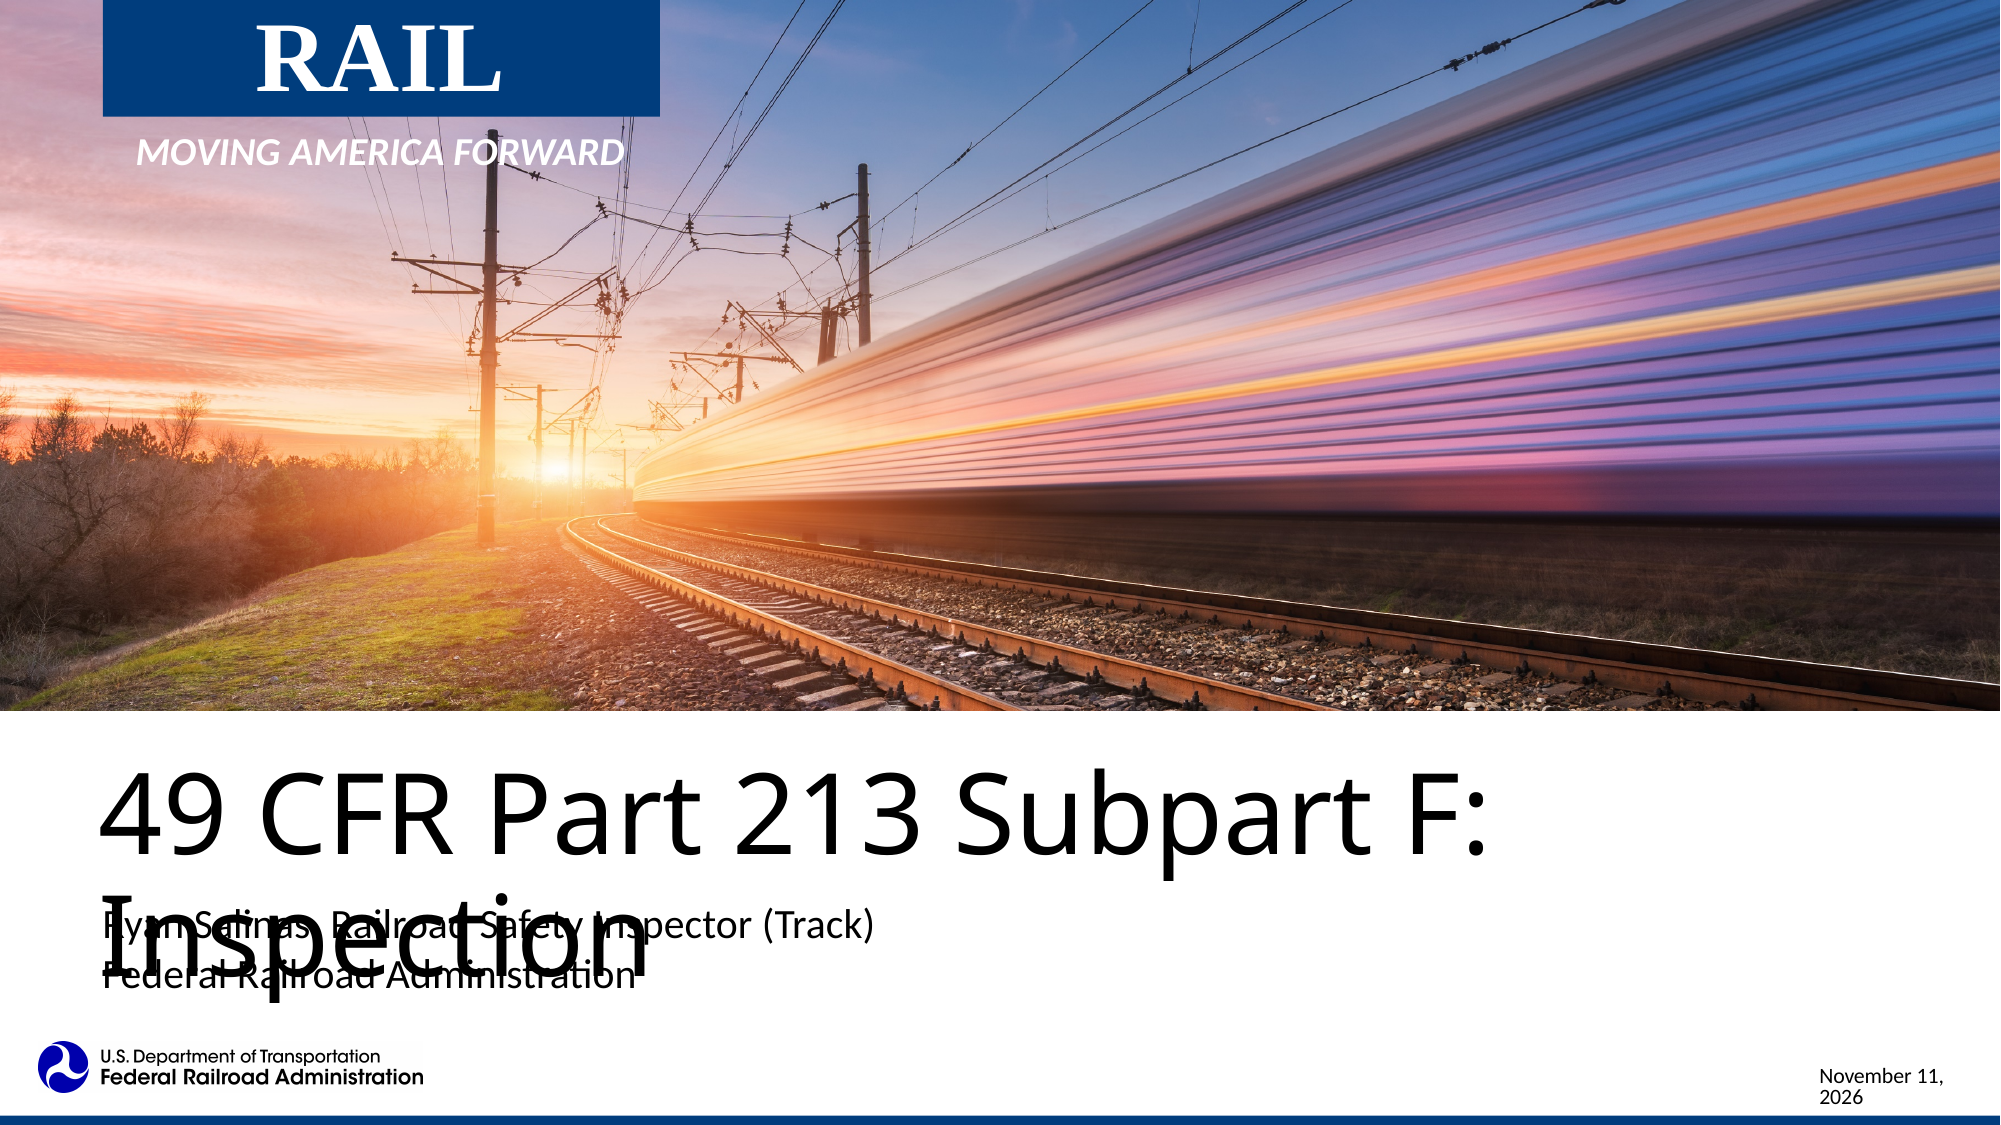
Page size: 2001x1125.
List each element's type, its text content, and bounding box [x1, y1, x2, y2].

list Ryan Salinas, Railroad Safety Inspector (Track) Federal Railroad Administration [87, 889, 1817, 995]
list 49 CFR Part 213 Subpart F: Inspection [84, 750, 1919, 887]
picture [38, 1041, 423, 1093]
picture [0, 0, 2000, 711]
